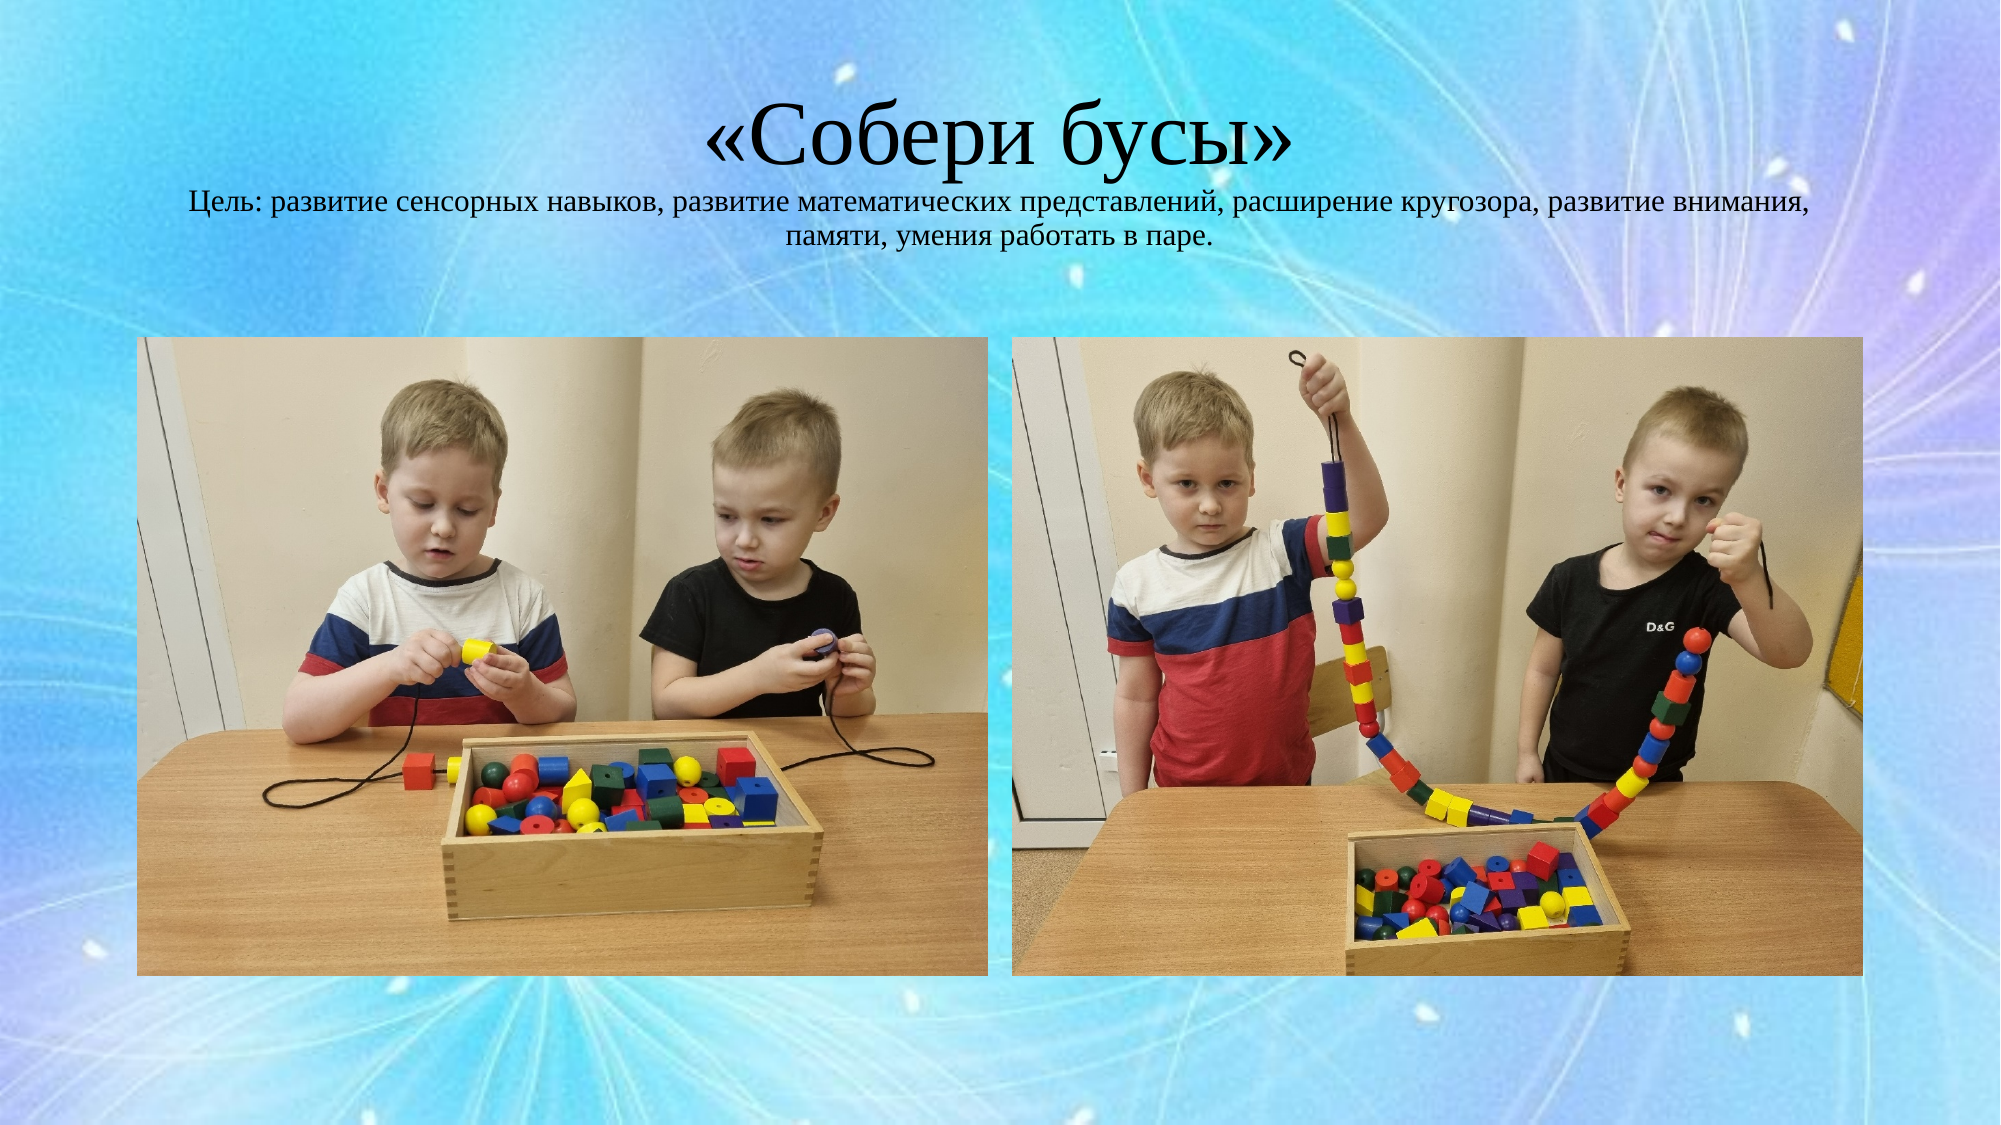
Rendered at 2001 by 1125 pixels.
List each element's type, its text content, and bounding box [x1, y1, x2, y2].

picture [0, 0, 2001, 1125]
title «Собери бусы» Цель: развитие сенсорных навыков, развитие математических представлений, расширение кругозора, развитие внимания, памяти, умения работать в паре. [137, 59, 1863, 278]
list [137, 337, 988, 976]
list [1012, 337, 1863, 976]
